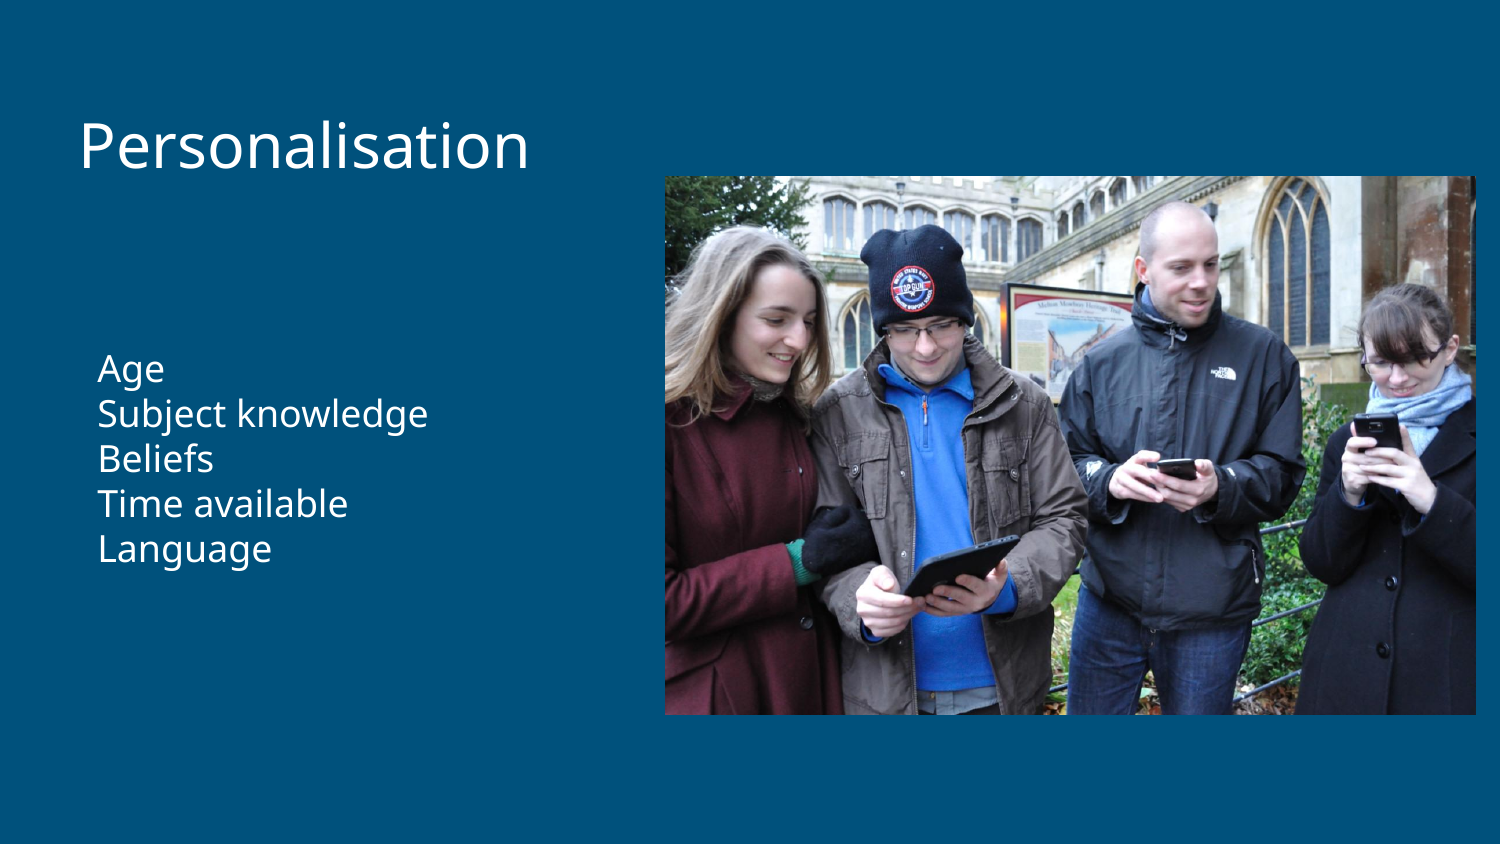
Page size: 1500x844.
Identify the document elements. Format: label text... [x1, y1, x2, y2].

list Age Subject knowledge Beliefs Time available Language [63, 330, 525, 728]
picture [666, 177, 1475, 714]
title Personalisation [63, 91, 632, 279]
